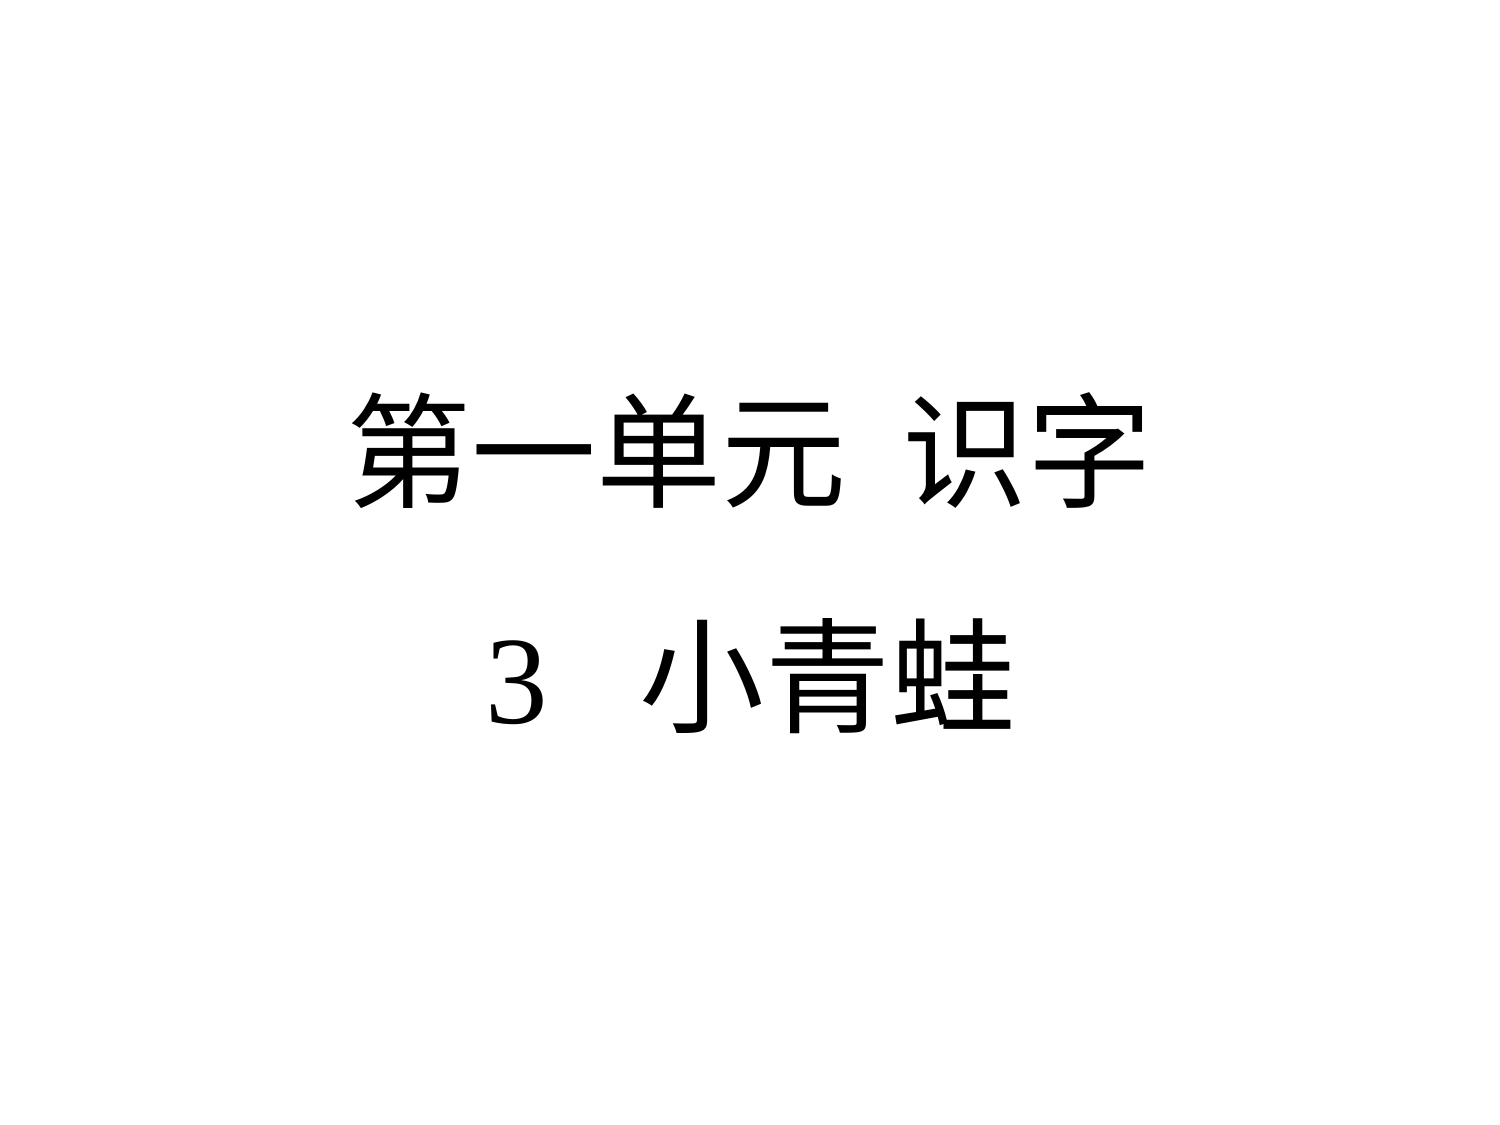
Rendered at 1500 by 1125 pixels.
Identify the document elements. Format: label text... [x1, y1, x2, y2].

text_box 第一单元 识字 3 小青蛙 [0, 290, 1500, 756]
